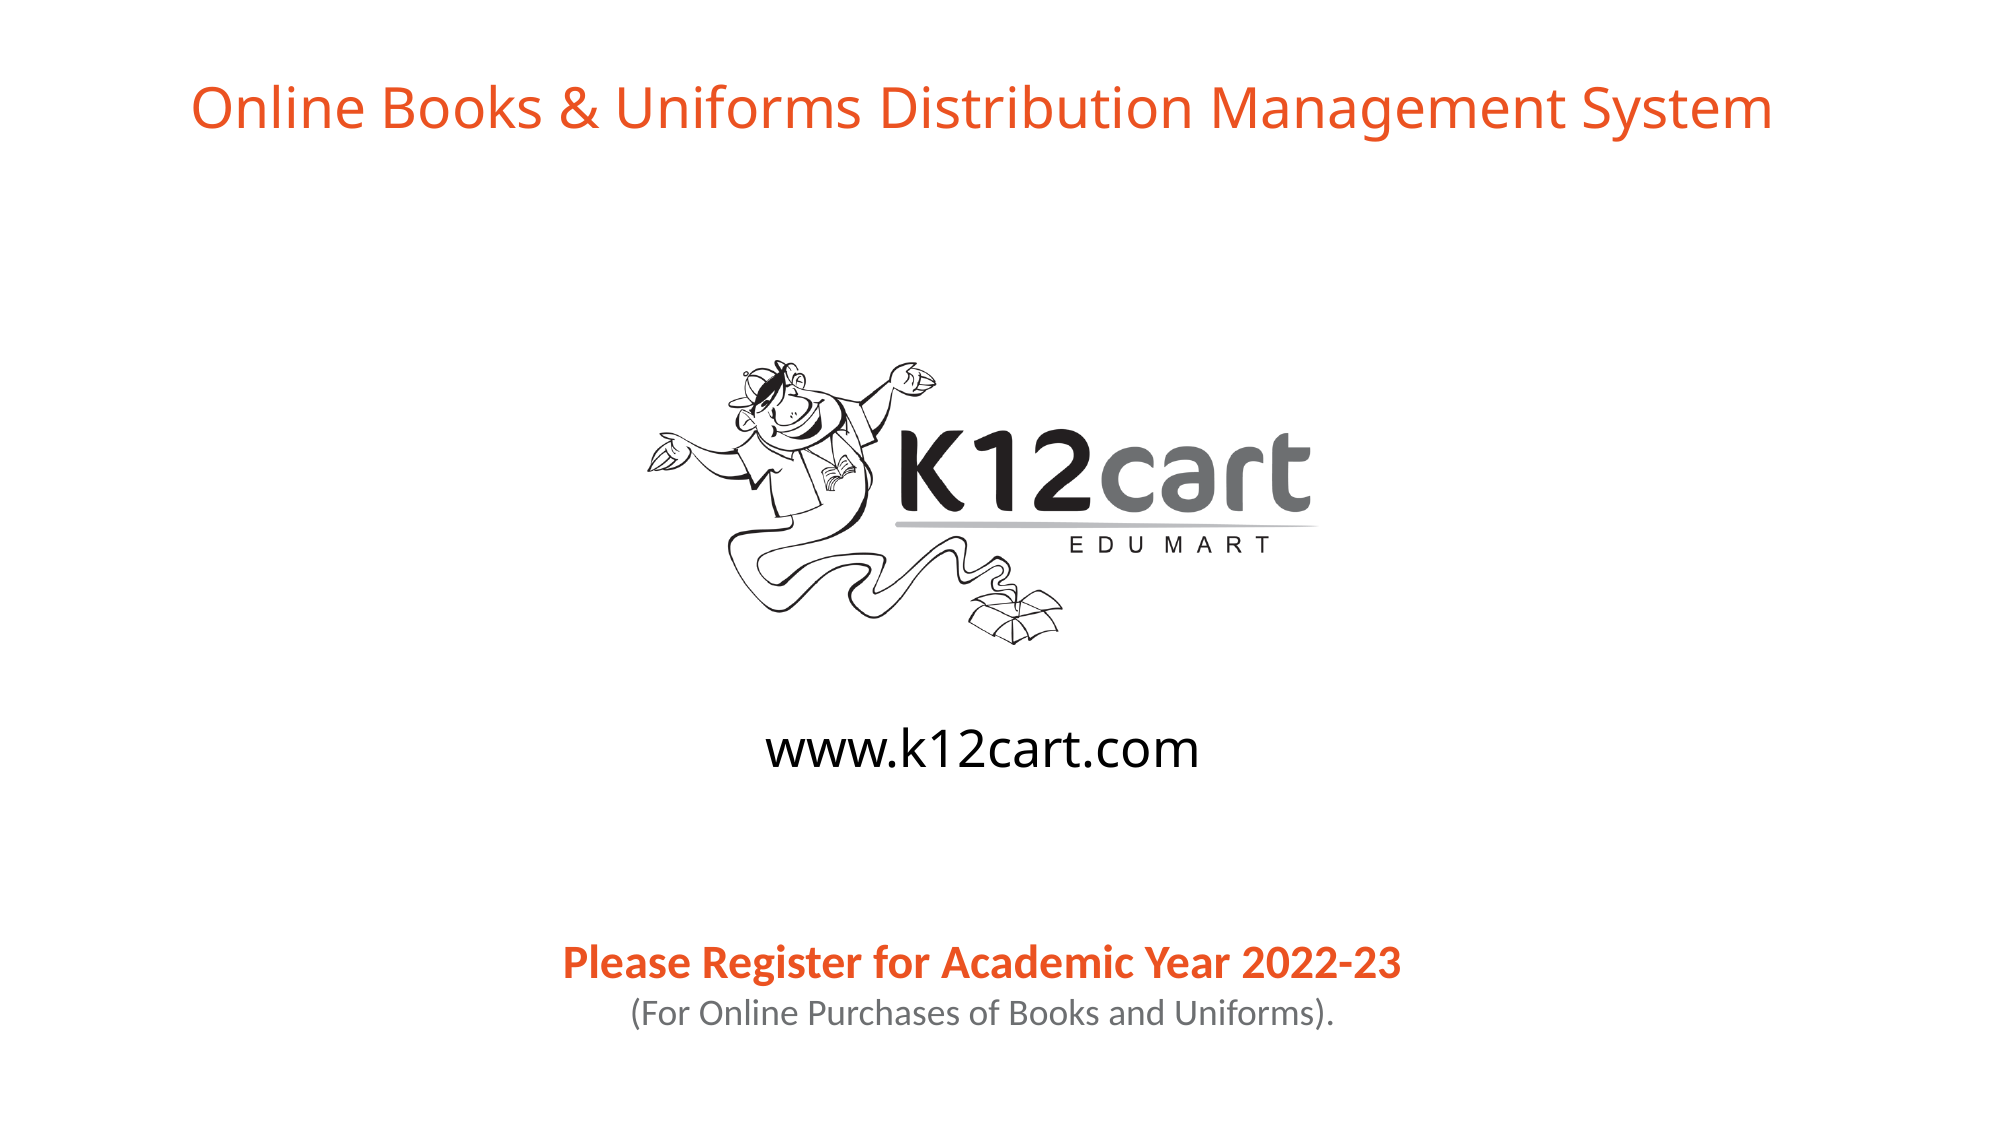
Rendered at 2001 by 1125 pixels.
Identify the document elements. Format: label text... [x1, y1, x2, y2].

text_box Please Register for Academic Year 2022-23 (For Online Purchases of Books and Uniforms). [539, 922, 1427, 1041]
title Online Books & Uniforms Distribution Management System [167, 65, 1799, 149]
subtitle www.k12cart.com [735, 715, 1231, 788]
picture [647, 360, 1319, 645]
